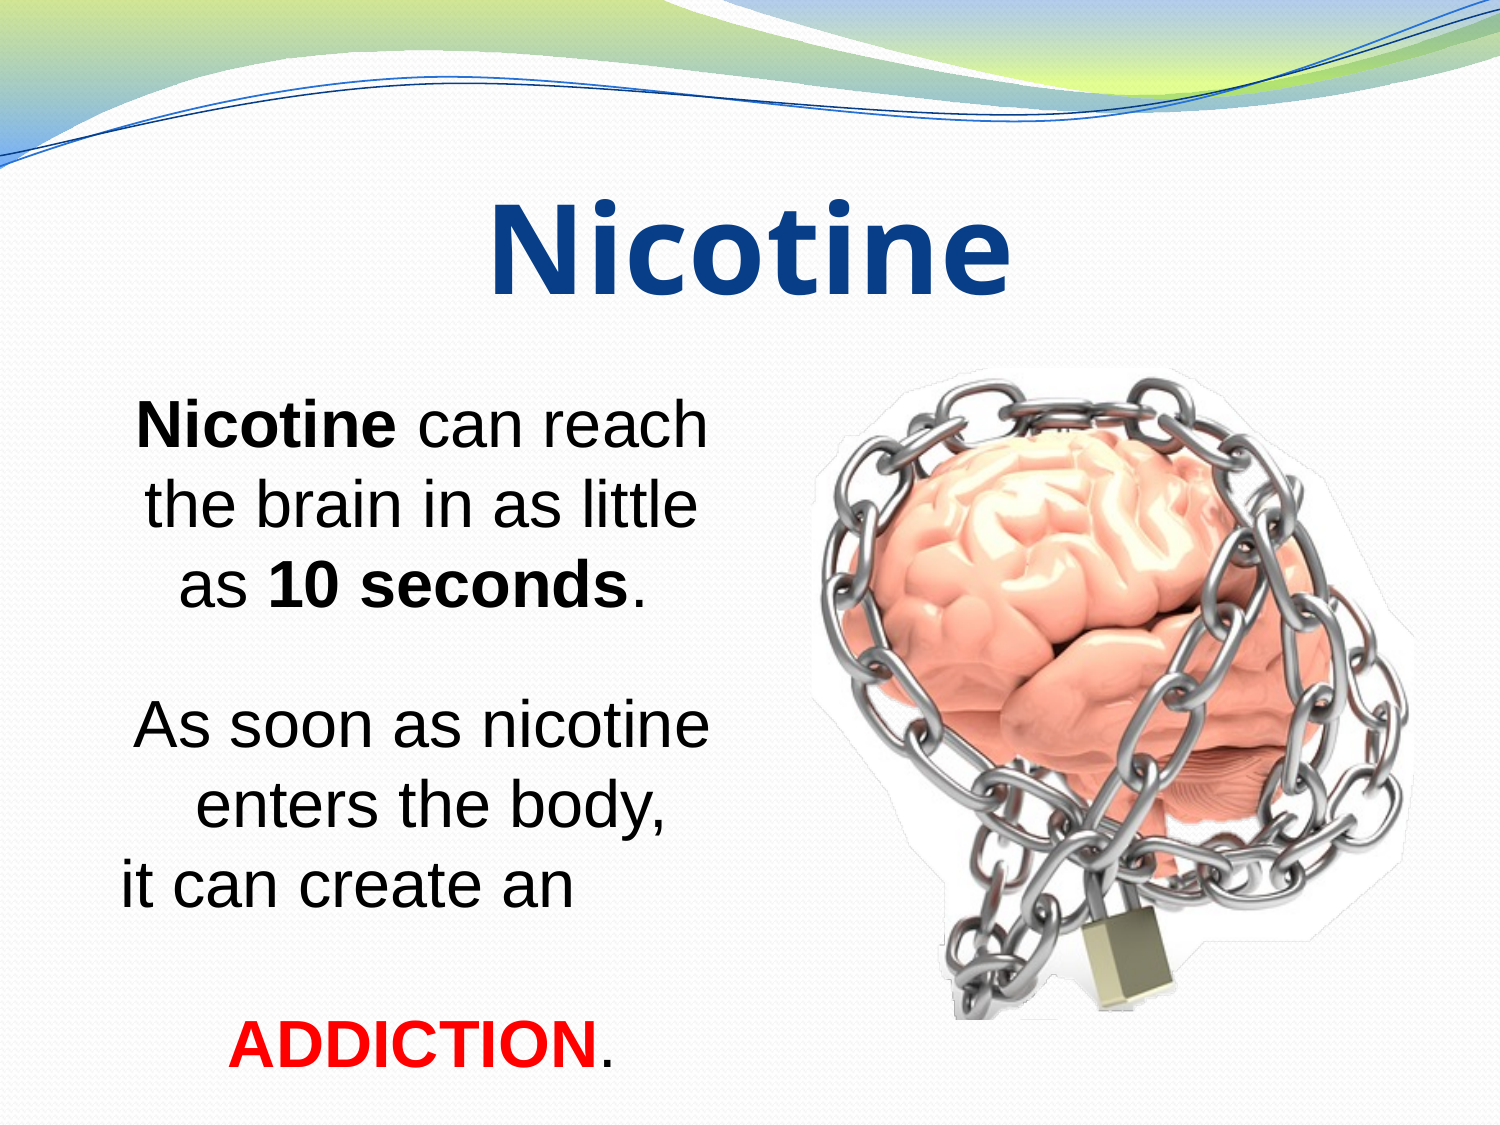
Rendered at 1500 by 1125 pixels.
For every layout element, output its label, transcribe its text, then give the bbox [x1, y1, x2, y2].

text_box Nicotine can reach the brain in as little as 10 seconds. As soon as nicotine enters the body, it can create an ADDICTION. [85, 373, 760, 1088]
picture [811, 368, 1415, 1020]
text_box Nicotine [0, 153, 1500, 320]
